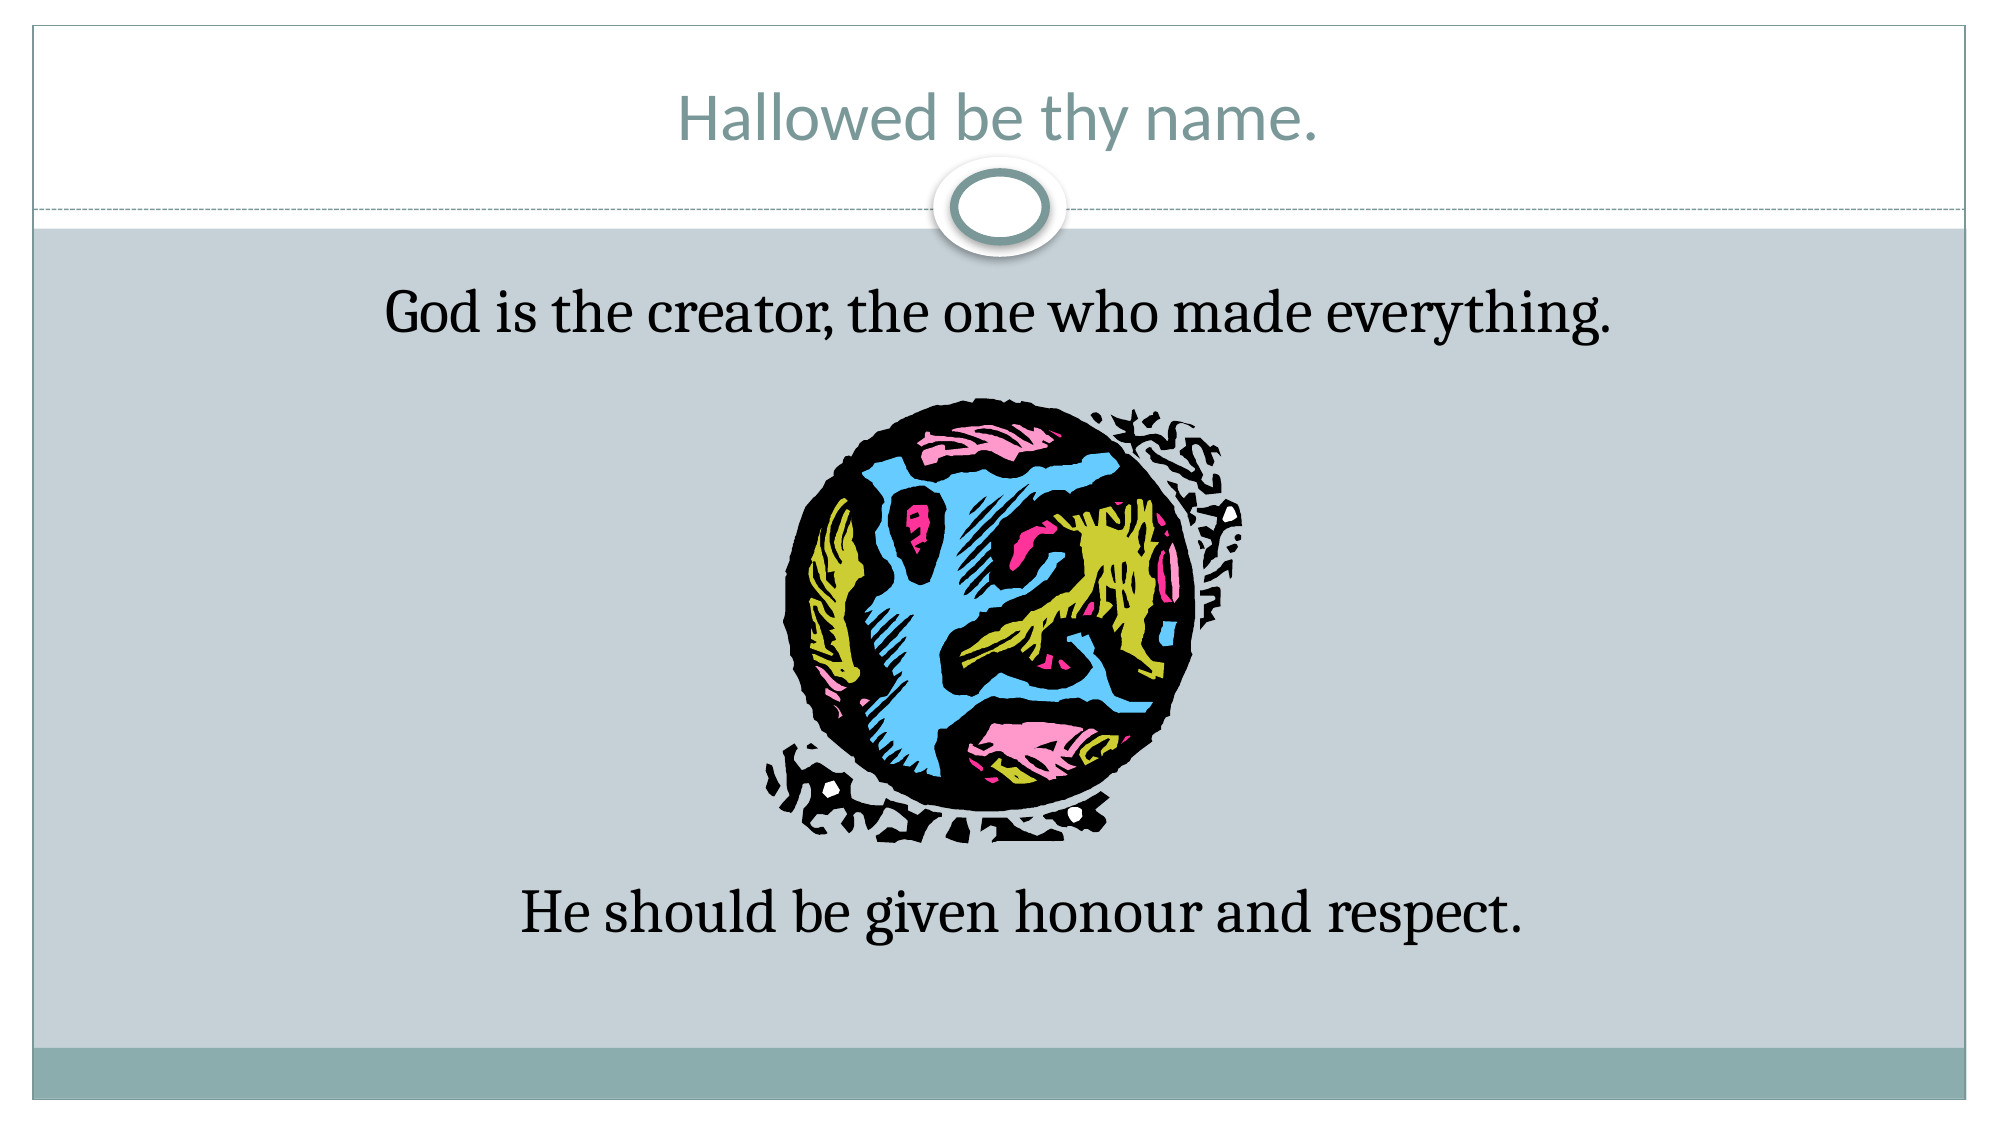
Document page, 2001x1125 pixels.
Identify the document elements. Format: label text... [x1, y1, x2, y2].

picture [765, 398, 1243, 844]
list God is the creator, the one who made everything. He should be given honour and respect. [308, 262, 1692, 1005]
title Hallowed be thy name. [65, 37, 1933, 162]
